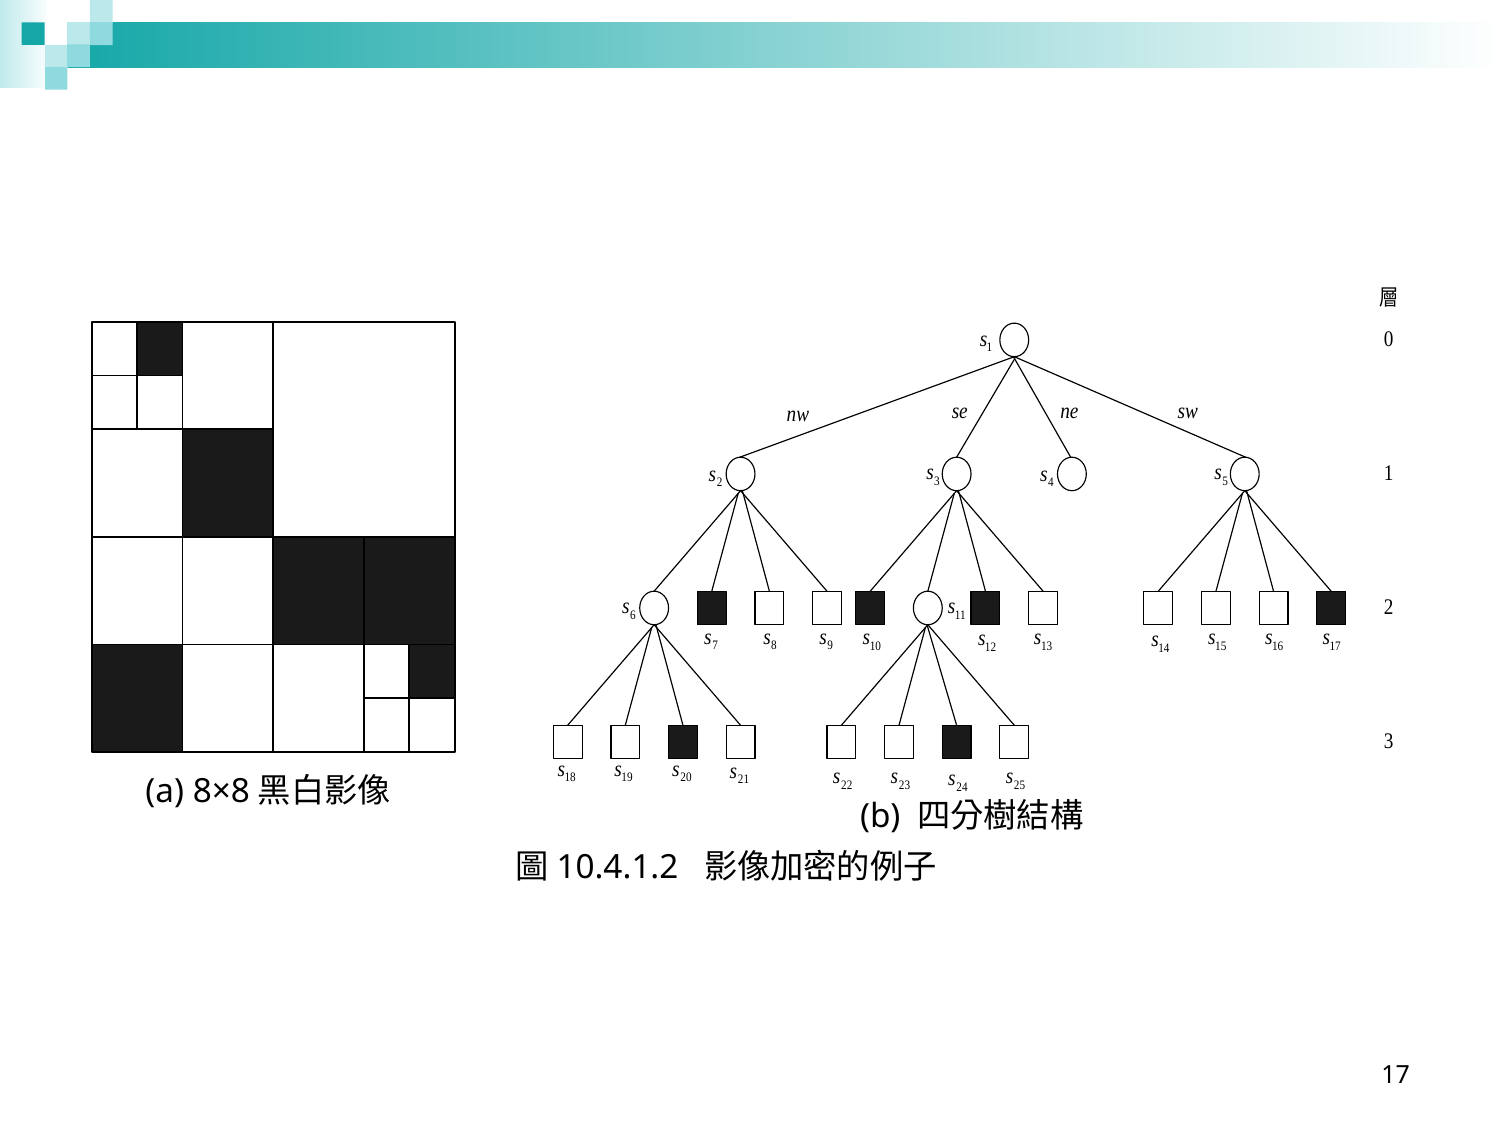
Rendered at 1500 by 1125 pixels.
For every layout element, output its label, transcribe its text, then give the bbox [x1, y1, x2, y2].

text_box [76, 270, 1423, 894]
slide_number 17 [1074, 1024, 1426, 1101]
